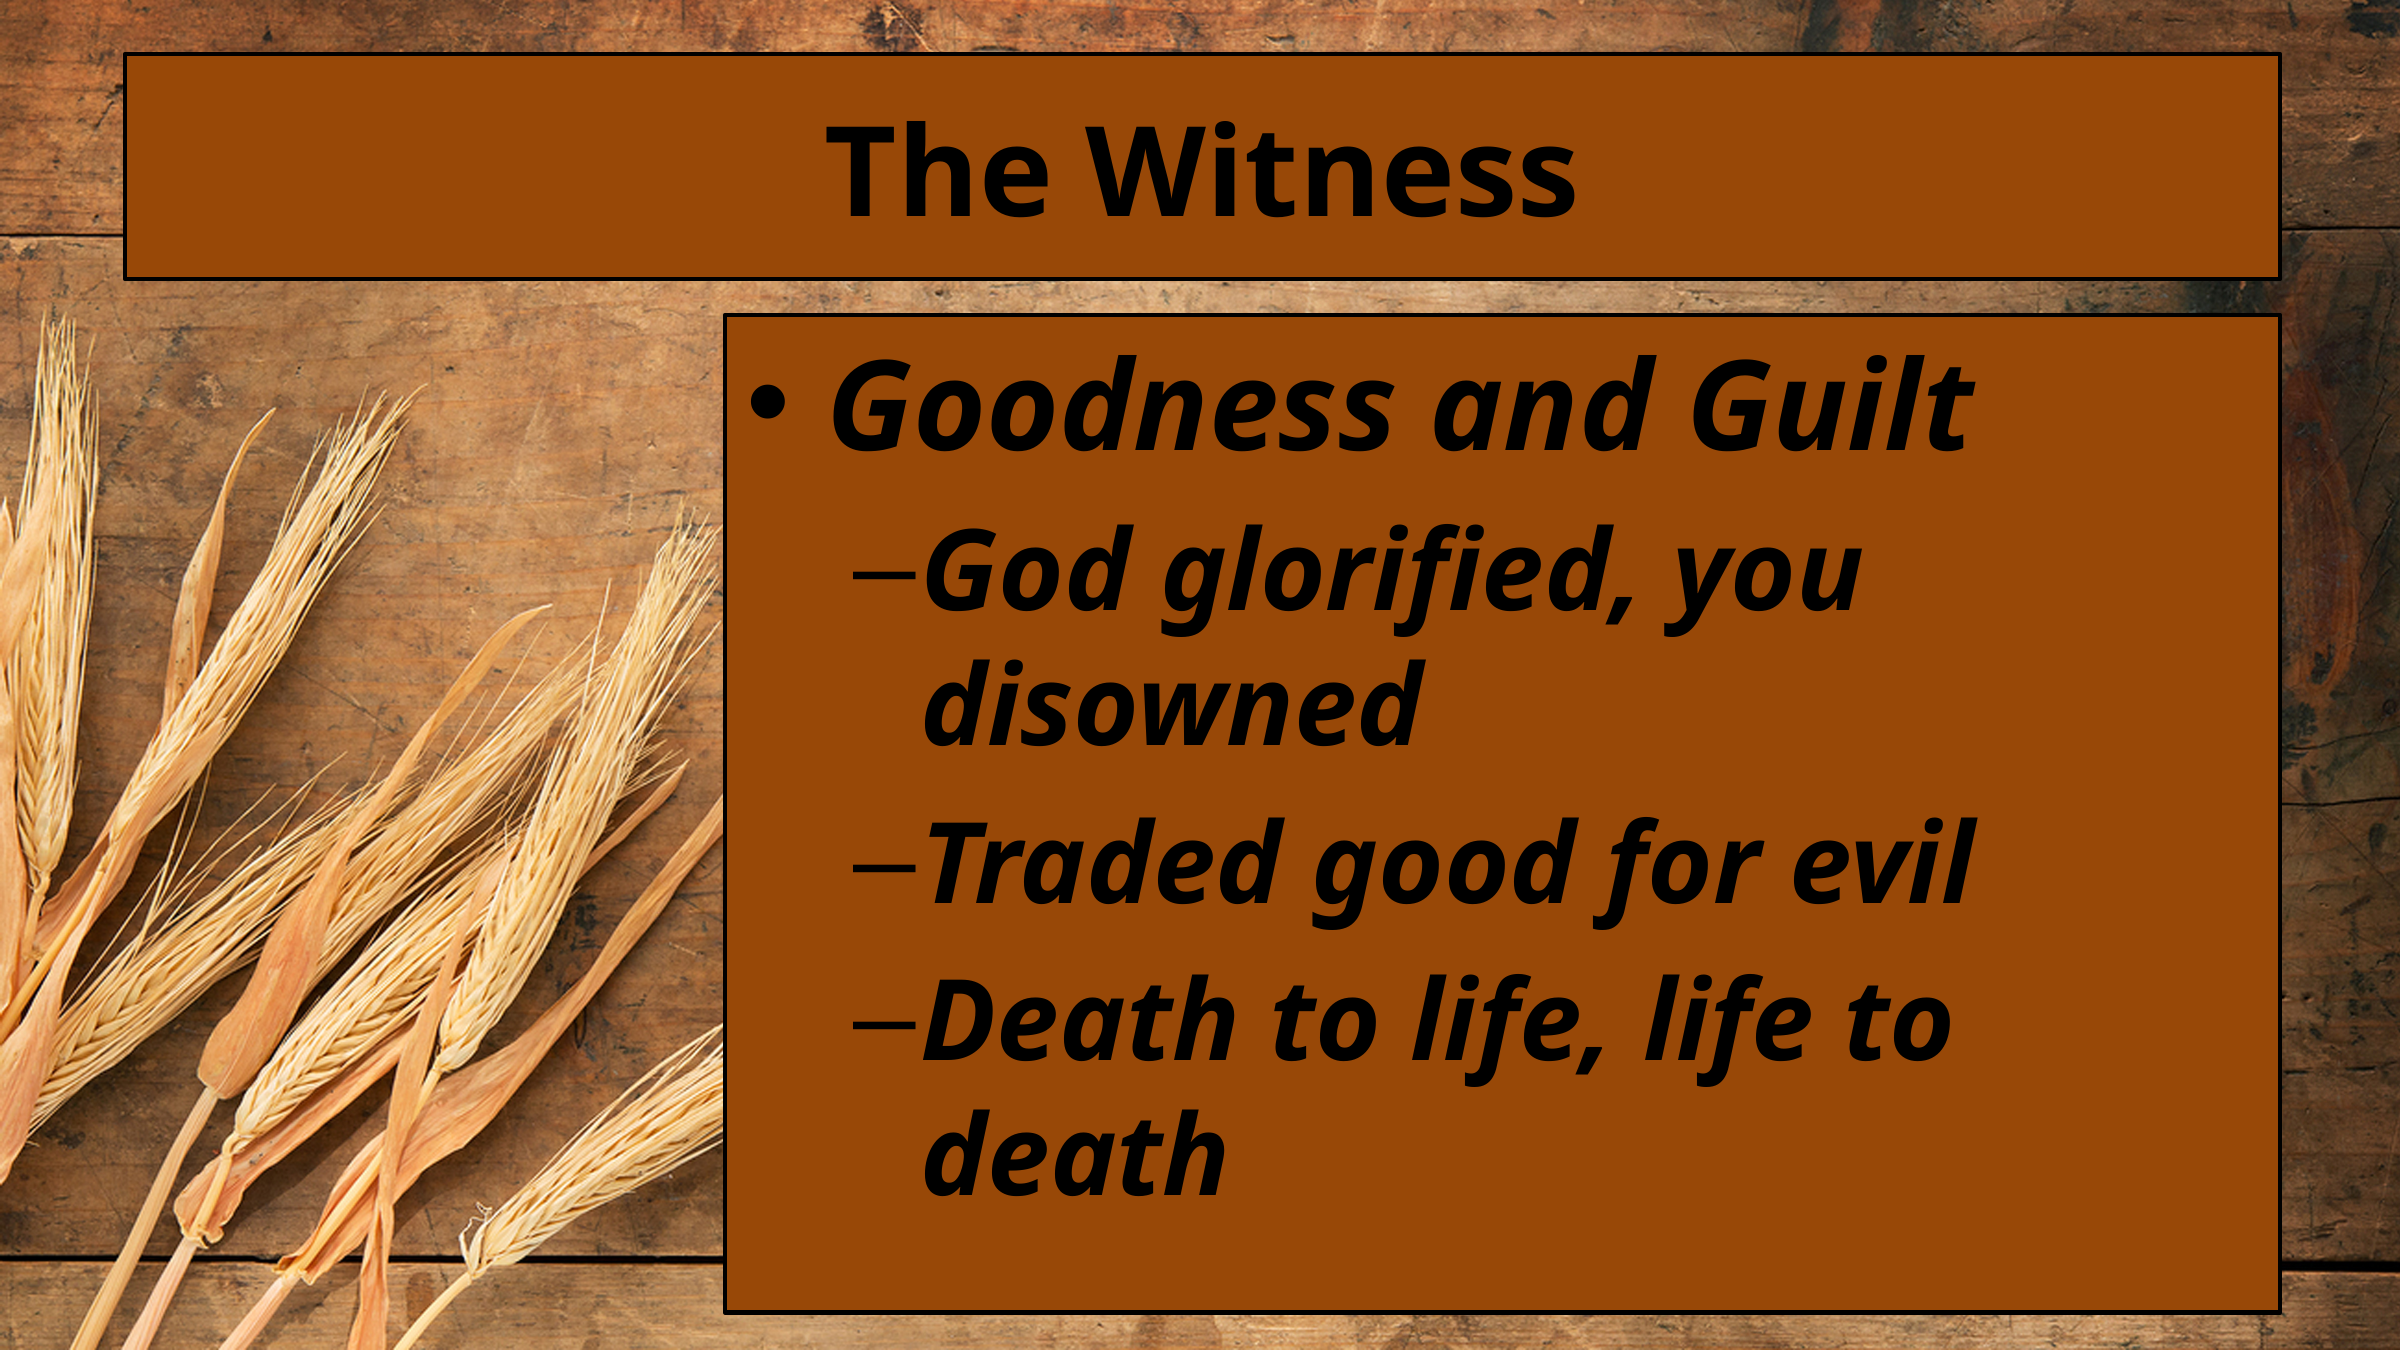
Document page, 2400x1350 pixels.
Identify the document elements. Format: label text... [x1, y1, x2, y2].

title The Witness [125, 54, 2280, 279]
picture [0, 0, 2400, 1350]
list Goodness and Guilt God glorified, you disowned Traded good for evil Death to life, life to death [725, 315, 2280, 1313]
